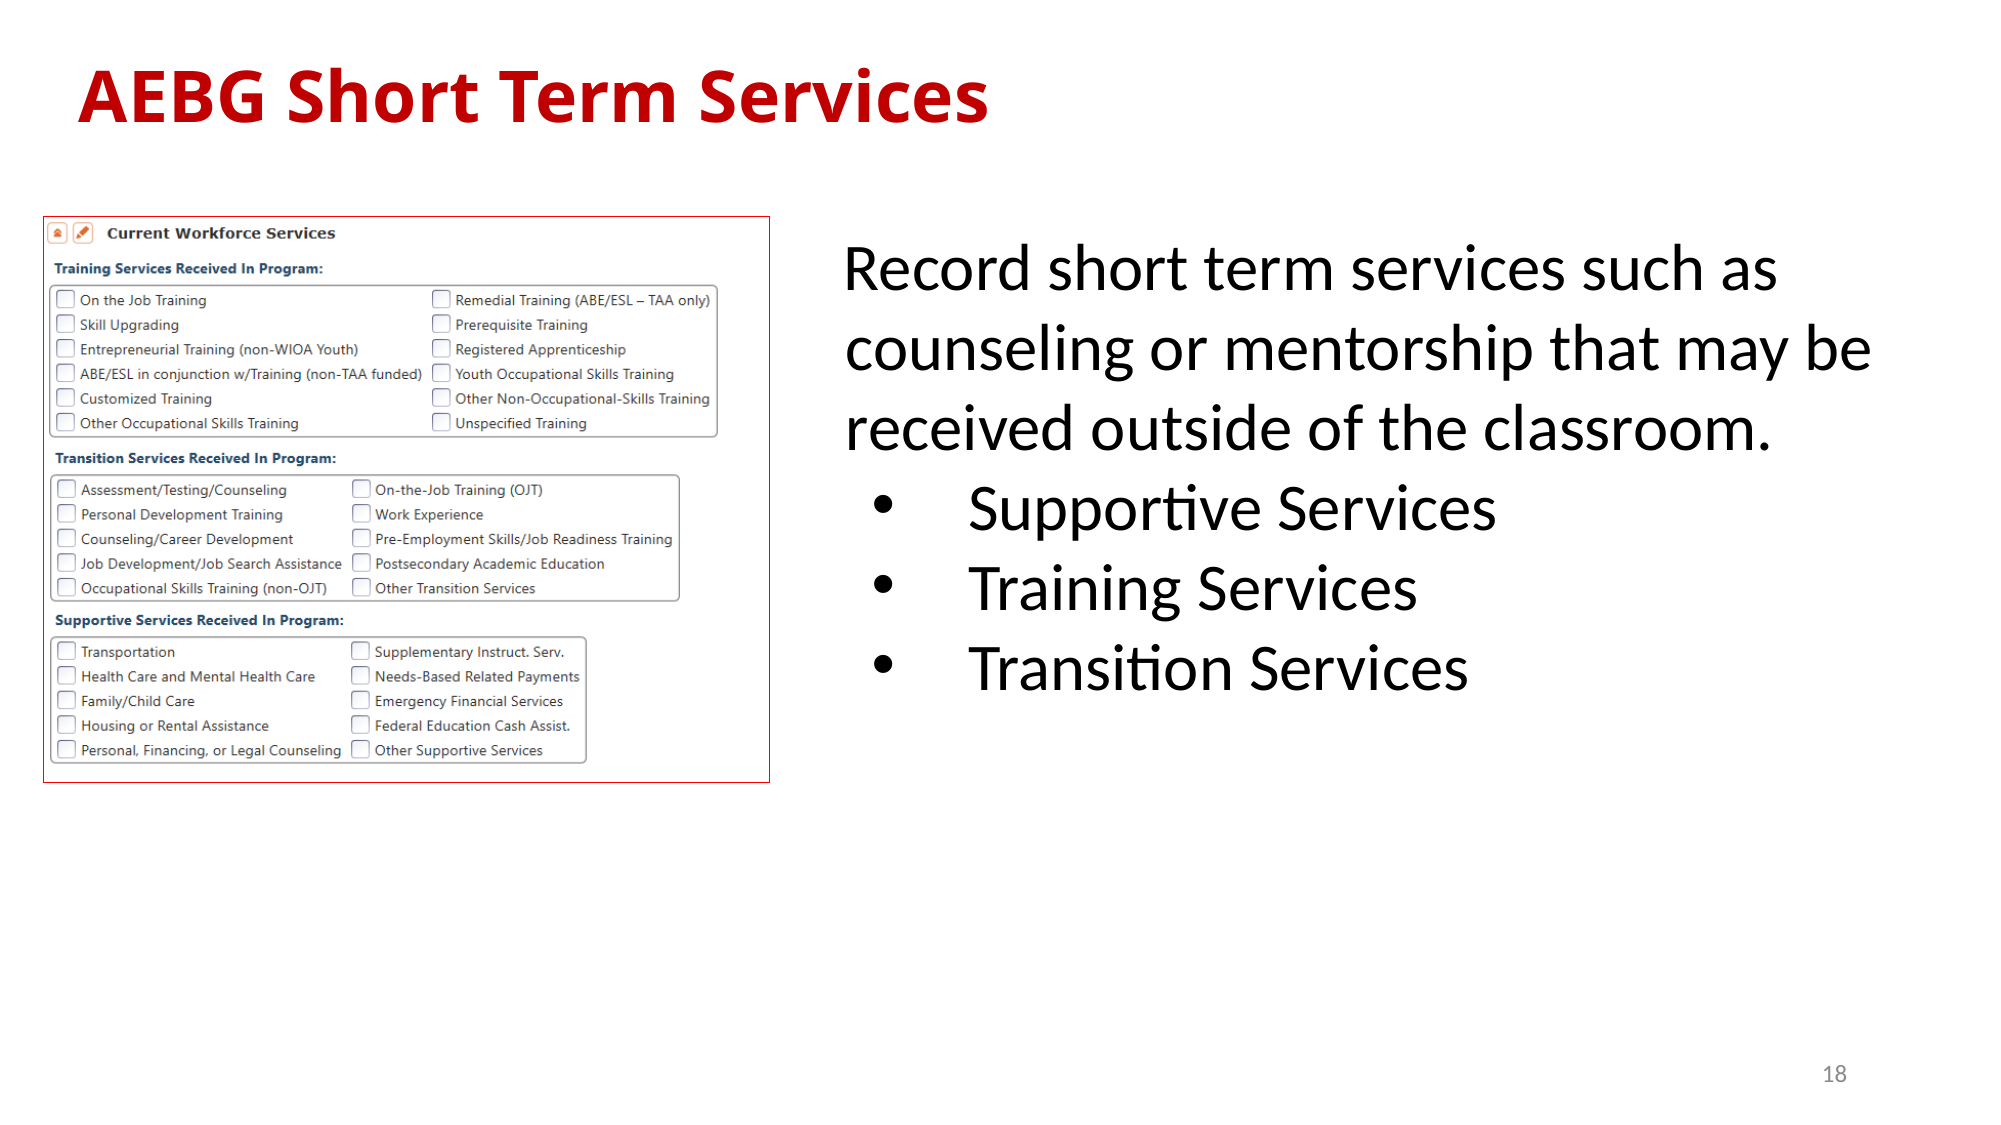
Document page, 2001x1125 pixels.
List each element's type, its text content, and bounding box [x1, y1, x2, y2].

title AEBG Short Term Services [63, 52, 1789, 146]
slide_number 18 [1412, 1042, 1863, 1103]
picture [43, 216, 770, 783]
text_box Record short term services such as counseling or mentorship that may be received outside of the classroom. Supportive Services Training Services Transition Services [829, 216, 1918, 711]
